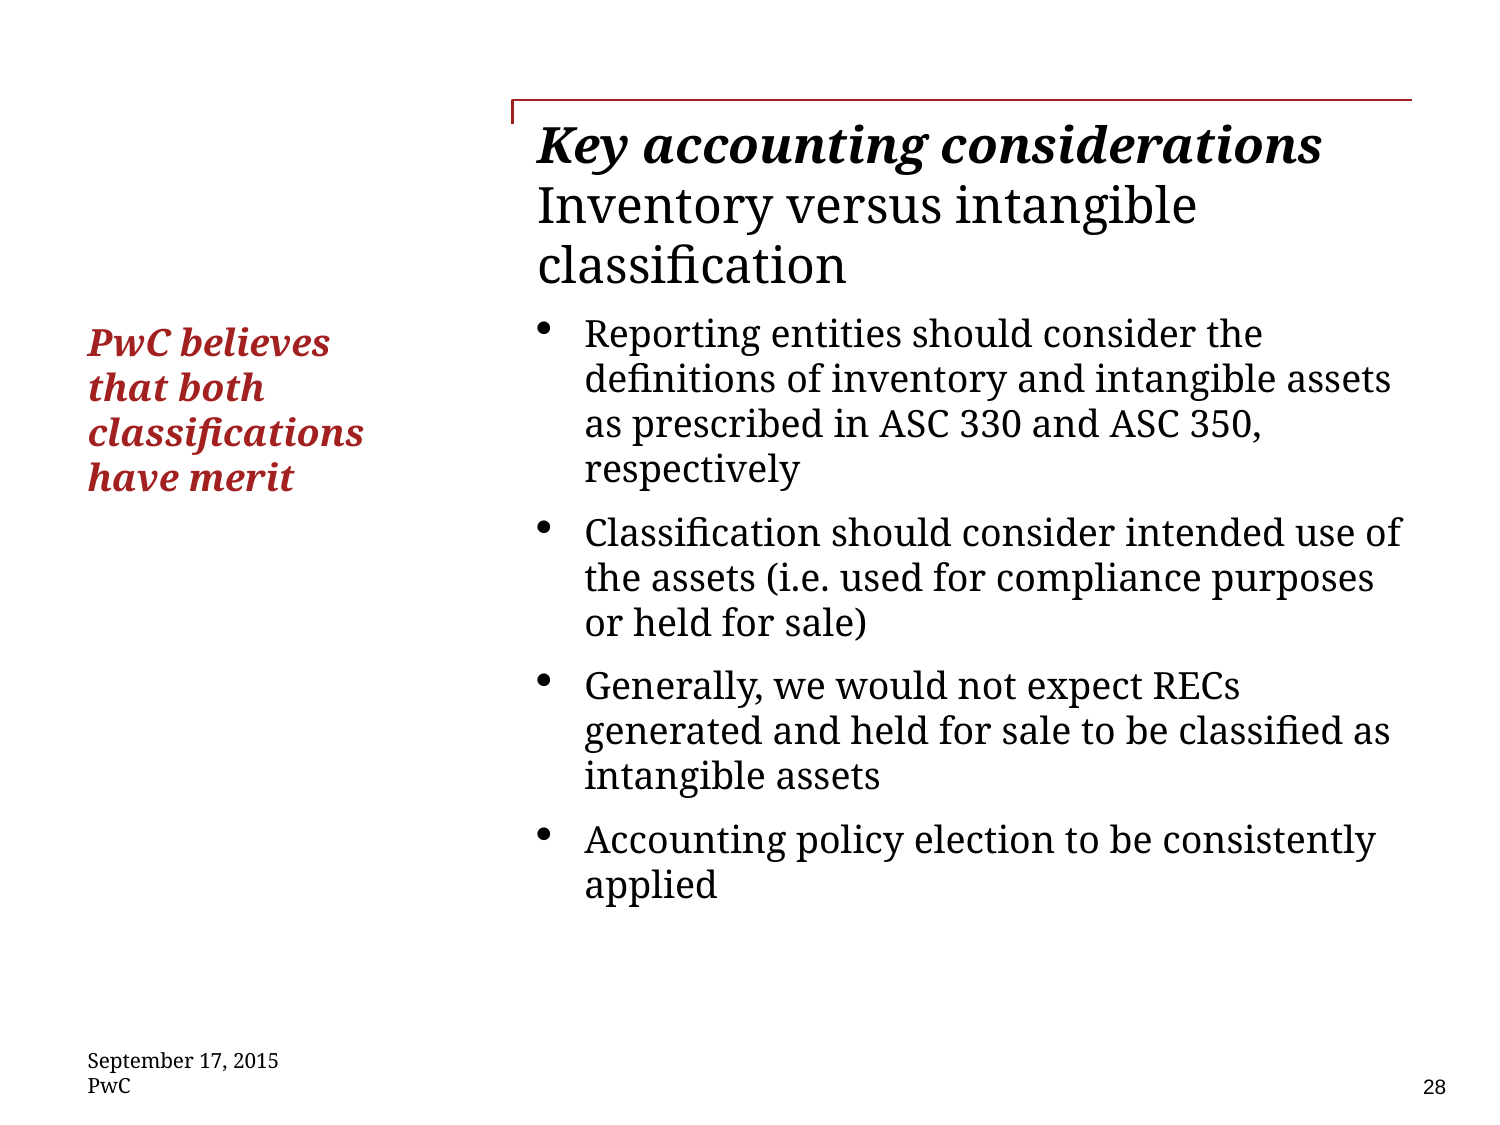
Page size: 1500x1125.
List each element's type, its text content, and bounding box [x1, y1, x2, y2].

title Key accounting considerations Inventory versus intangible classification [537, 113, 1413, 263]
slide_number 28 [1195, 1073, 1446, 1099]
list Reporting entities should consider the definitions of inventory and intangible assets as prescribed in ASC 330 and ASC 350, respectively Classification should consider intended use of the assets (i.e. used for compliance purposes or held for sale) Generally, we would not expect RECs generated and held for sale to be classified as intangible assets Accounting policy election to be consistently applied [537, 309, 1413, 1035]
text_box September 17, 2015 PwC [87, 1047, 513, 1110]
list PwC believes that both classifications have merit [87, 319, 372, 669]
